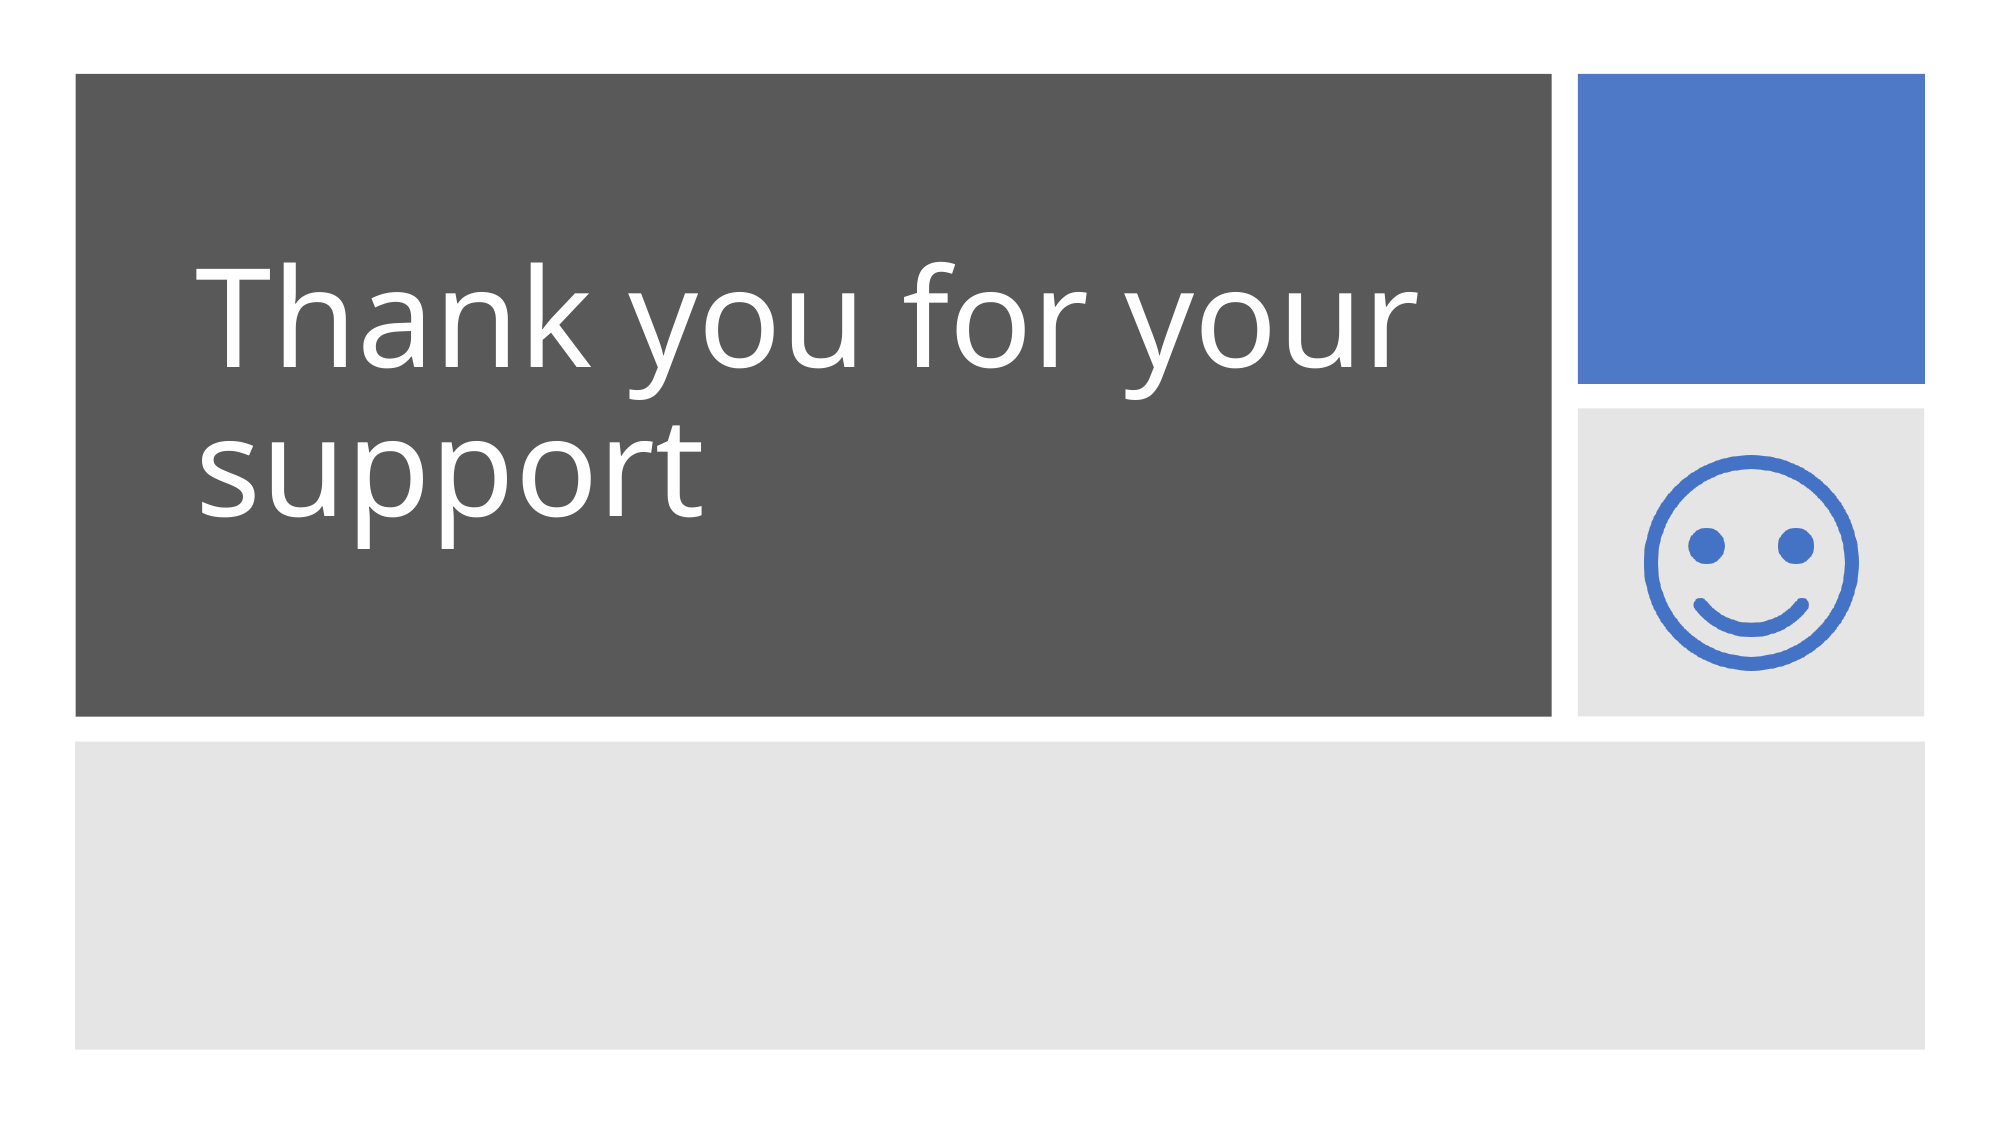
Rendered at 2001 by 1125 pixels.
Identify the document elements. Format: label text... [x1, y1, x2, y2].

text_box [1577, 407, 1925, 717]
text_box [74, 741, 1926, 1051]
title Thank you for your support [180, 182, 1442, 613]
text_box [1577, 73, 1926, 385]
text_box [75, 73, 1553, 718]
picture [1617, 428, 1885, 697]
